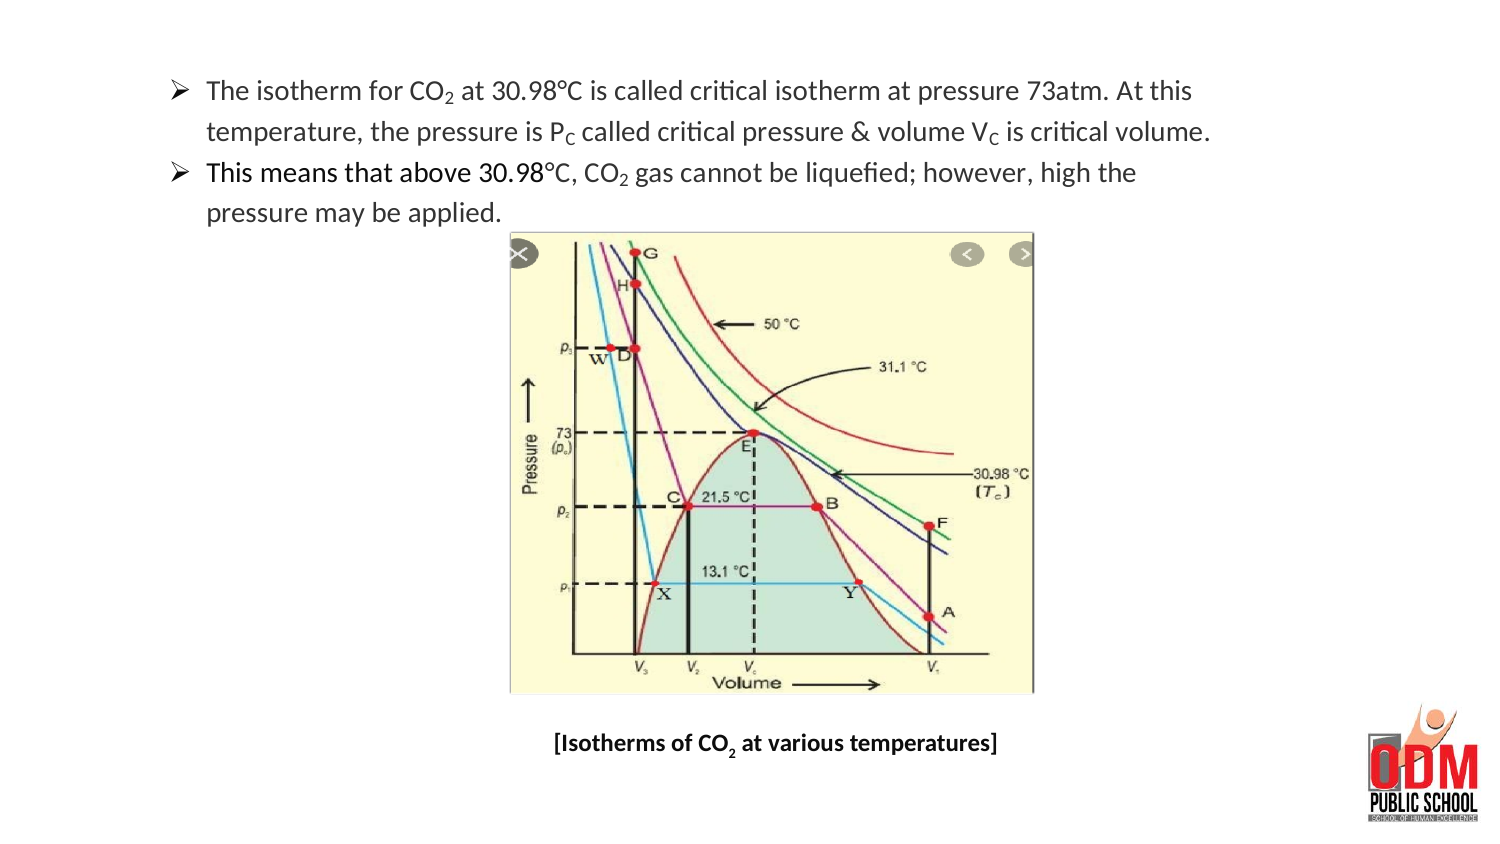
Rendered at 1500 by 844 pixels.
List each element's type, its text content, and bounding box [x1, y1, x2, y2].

picture [1346, 688, 1499, 842]
text_box [Isotherms of CO2 at various temperatures] [509, 747, 1017, 769]
picture [509, 230, 1035, 696]
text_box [131, 73, 1239, 738]
